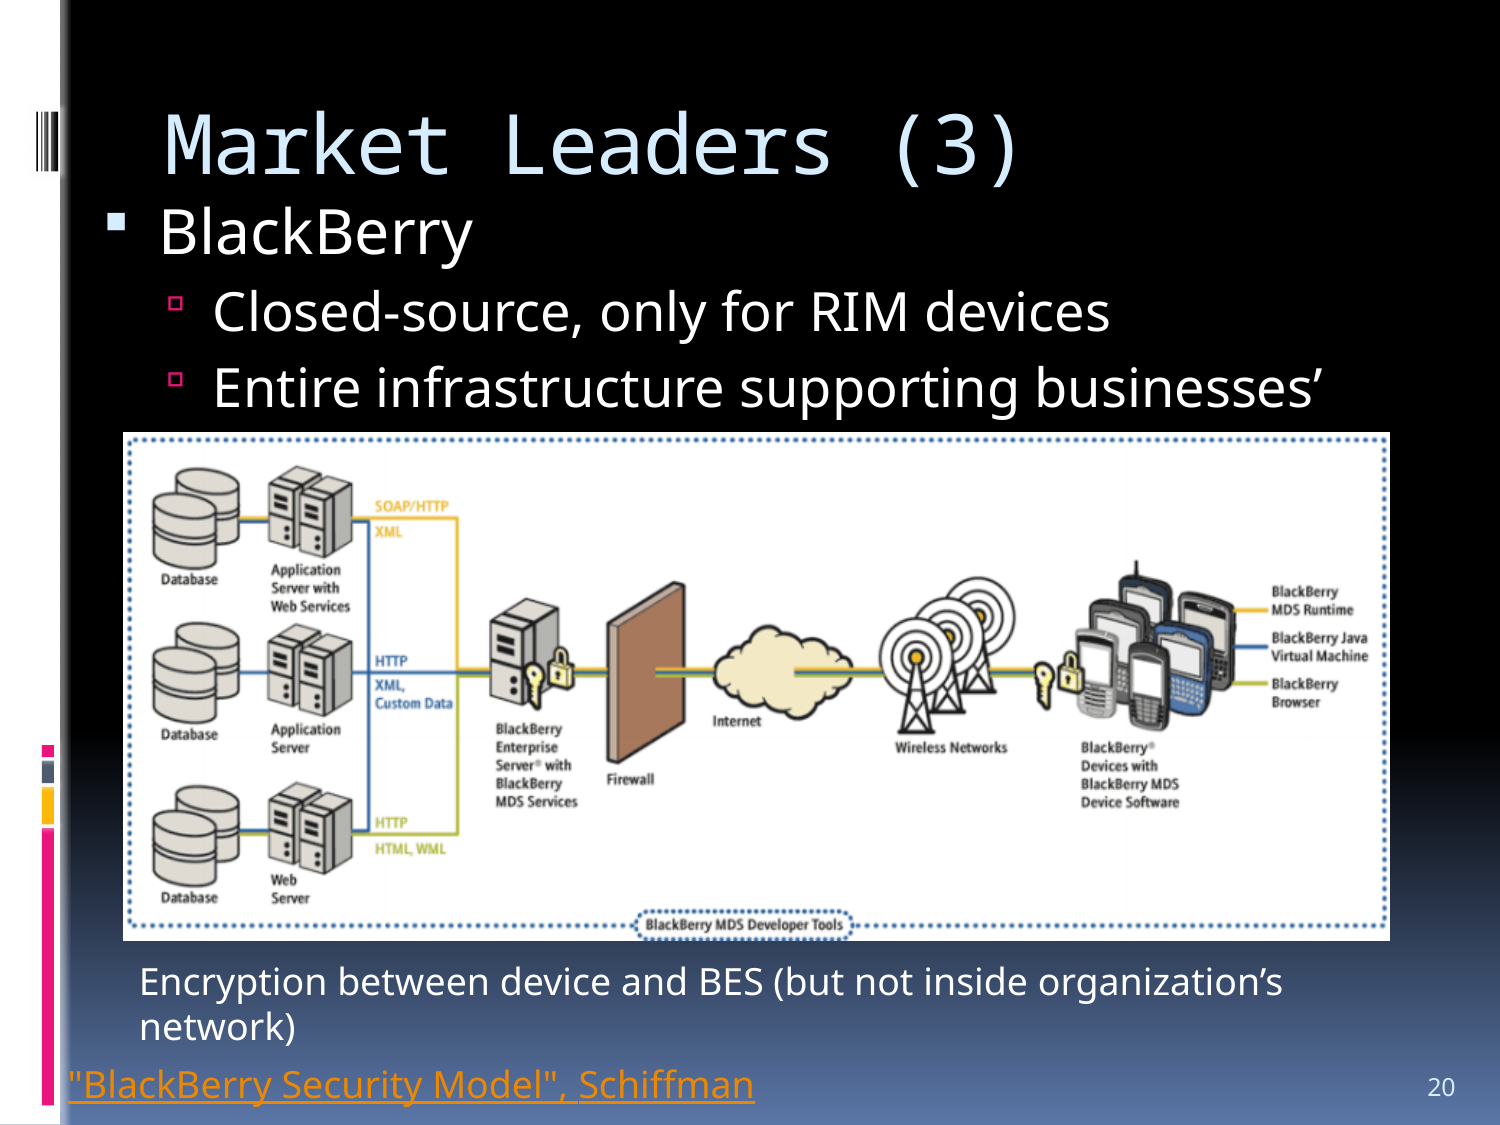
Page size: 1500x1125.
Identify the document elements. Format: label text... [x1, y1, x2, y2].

list BlackBerry Closed-source, only for RIM devices Entire infrastructure supporting businesses’ security. [76, 184, 1427, 1059]
text_box "BlackBerry Security Model", Schiffman [53, 1053, 803, 1120]
slide_number 20 [1412, 1052, 1488, 1113]
picture [123, 432, 1391, 941]
text_box Encryption between device and BES (but not inside organization’s network) [123, 950, 1353, 1055]
title Market Leaders (3) [150, 83, 1425, 184]
